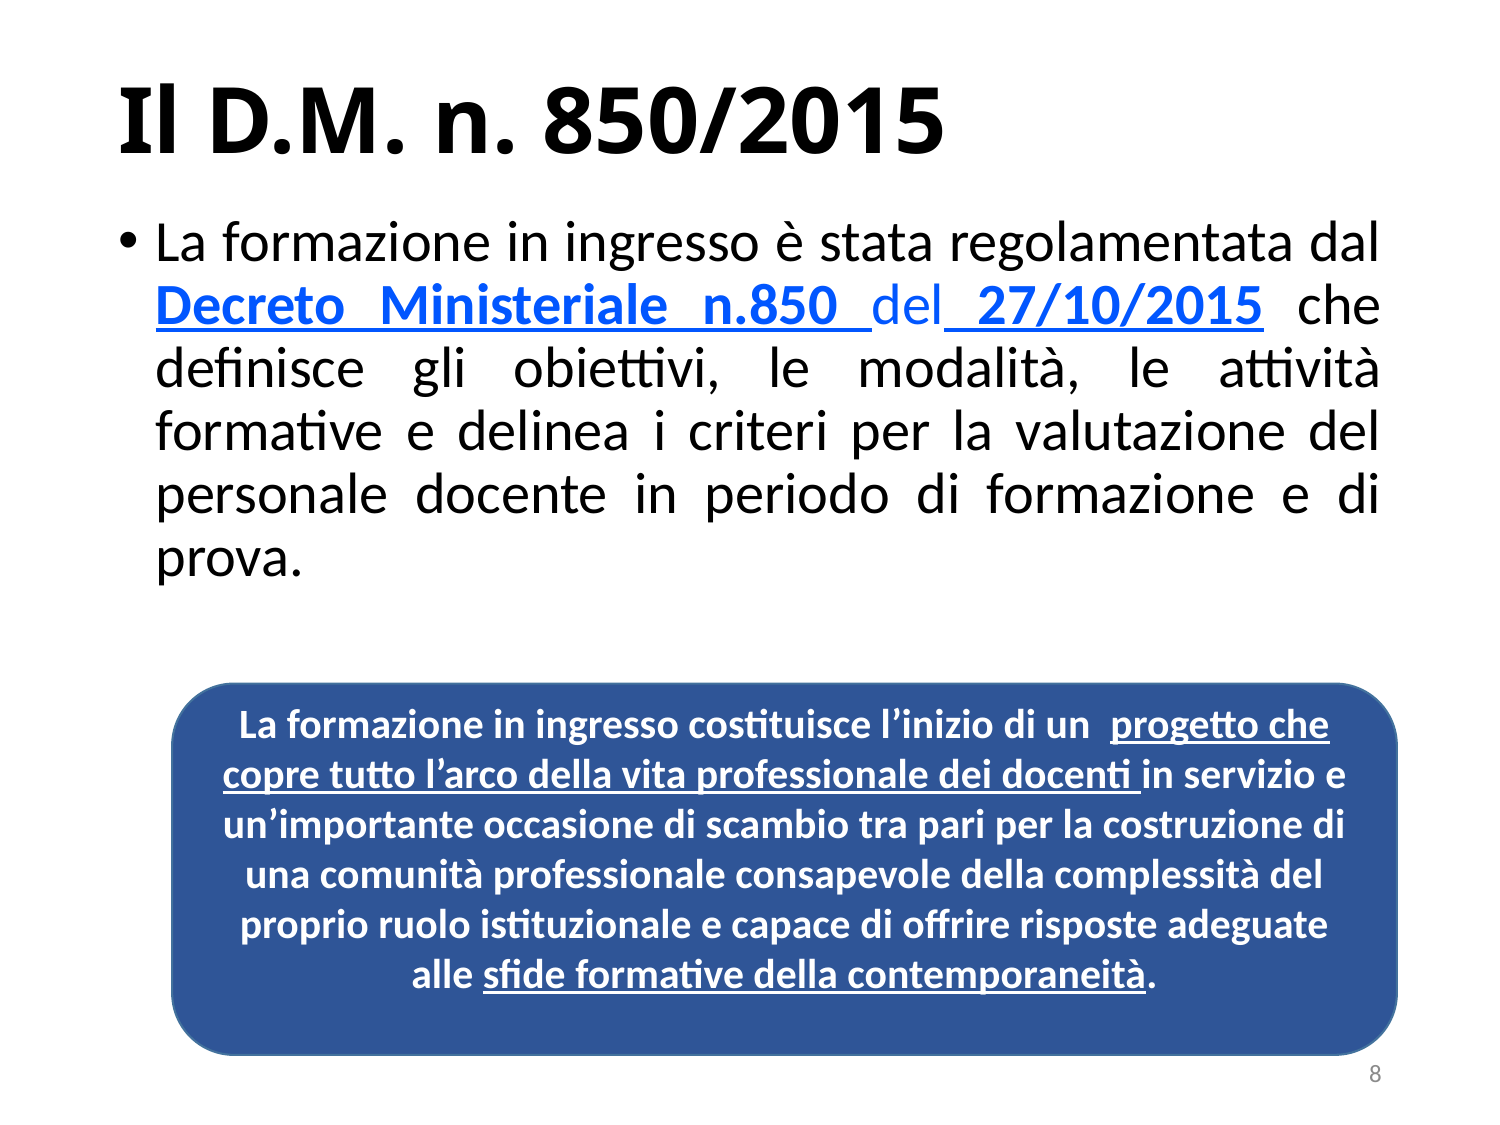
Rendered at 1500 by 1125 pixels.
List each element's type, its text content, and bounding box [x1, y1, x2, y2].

title Il D.M. n. 850/2015 [103, 15, 1397, 234]
list La formazione in ingresso è stata regolamentata dal Decreto Ministeriale n.850 del 27/10/2015 che definisce gli obiettivi, le modalità, le attività formative e delinea i criteri per la valutazione del personale docente in periodo di formazione e di prova. [103, 234, 1397, 1014]
text_box La formazione in ingresso costituisce l’inizio di un progetto che copre tutto l’arco della vita professionale dei docenti in servizio e un’importante occasione di scambio tra pari per la costruzione di una comunità professionale consapevole della complessità del proprio ruolo istituzionale e capace di offrire risposte adeguate alle sfide formative della contemporaneità. [171, 682, 1398, 1056]
slide_number 8 [1059, 1042, 1397, 1103]
